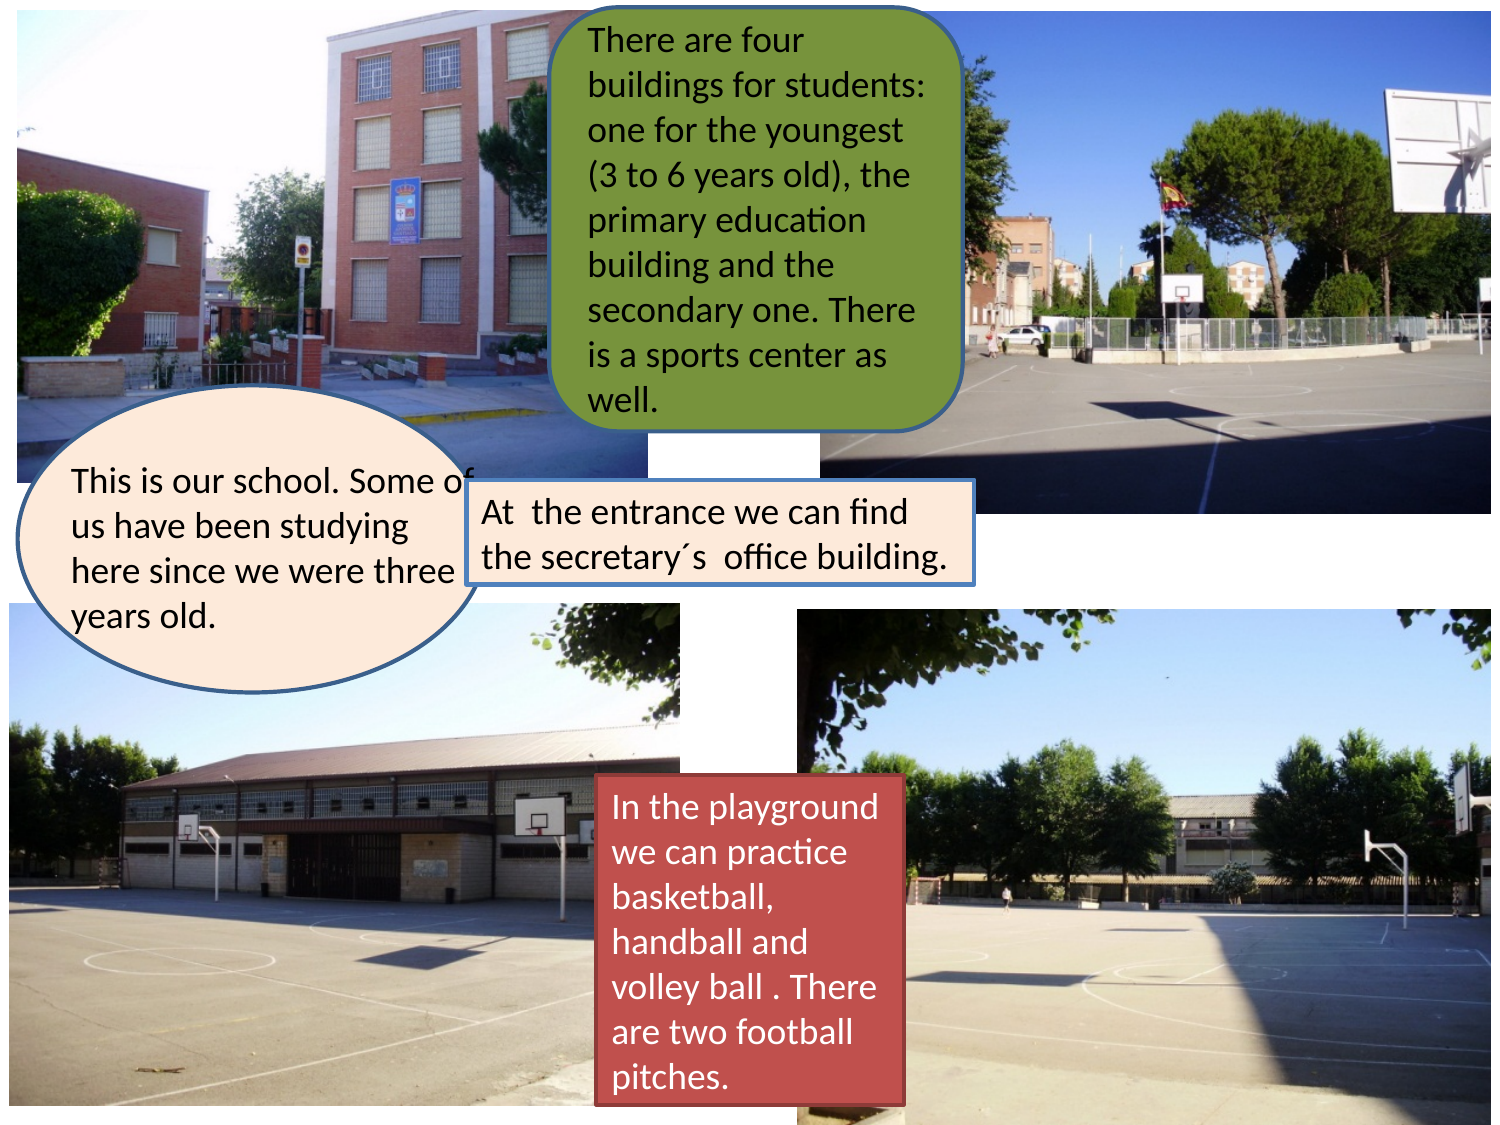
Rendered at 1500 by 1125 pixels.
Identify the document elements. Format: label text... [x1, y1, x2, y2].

text_box [15, 491, 55, 602]
text_box [653, 427, 815, 434]
picture [17, 9, 648, 483]
text_box This is our school. Some of us have been studying here since we were three years old. [55, 491, 490, 602]
text_box There are four buildings for students: one for the youngest (3 to 6 years old), the primary education building and the secondary one. There is a sports center as well. [572, 7, 951, 427]
picture [796, 609, 1491, 1125]
picture [820, 11, 1491, 514]
picture [9, 603, 680, 1107]
text_box In the playground we can practice basketball, handball and volley ball . There are two football pitches. [685, 773, 791, 1107]
text_box At the entrance we can find the secretary´s office building. [464, 478, 976, 587]
